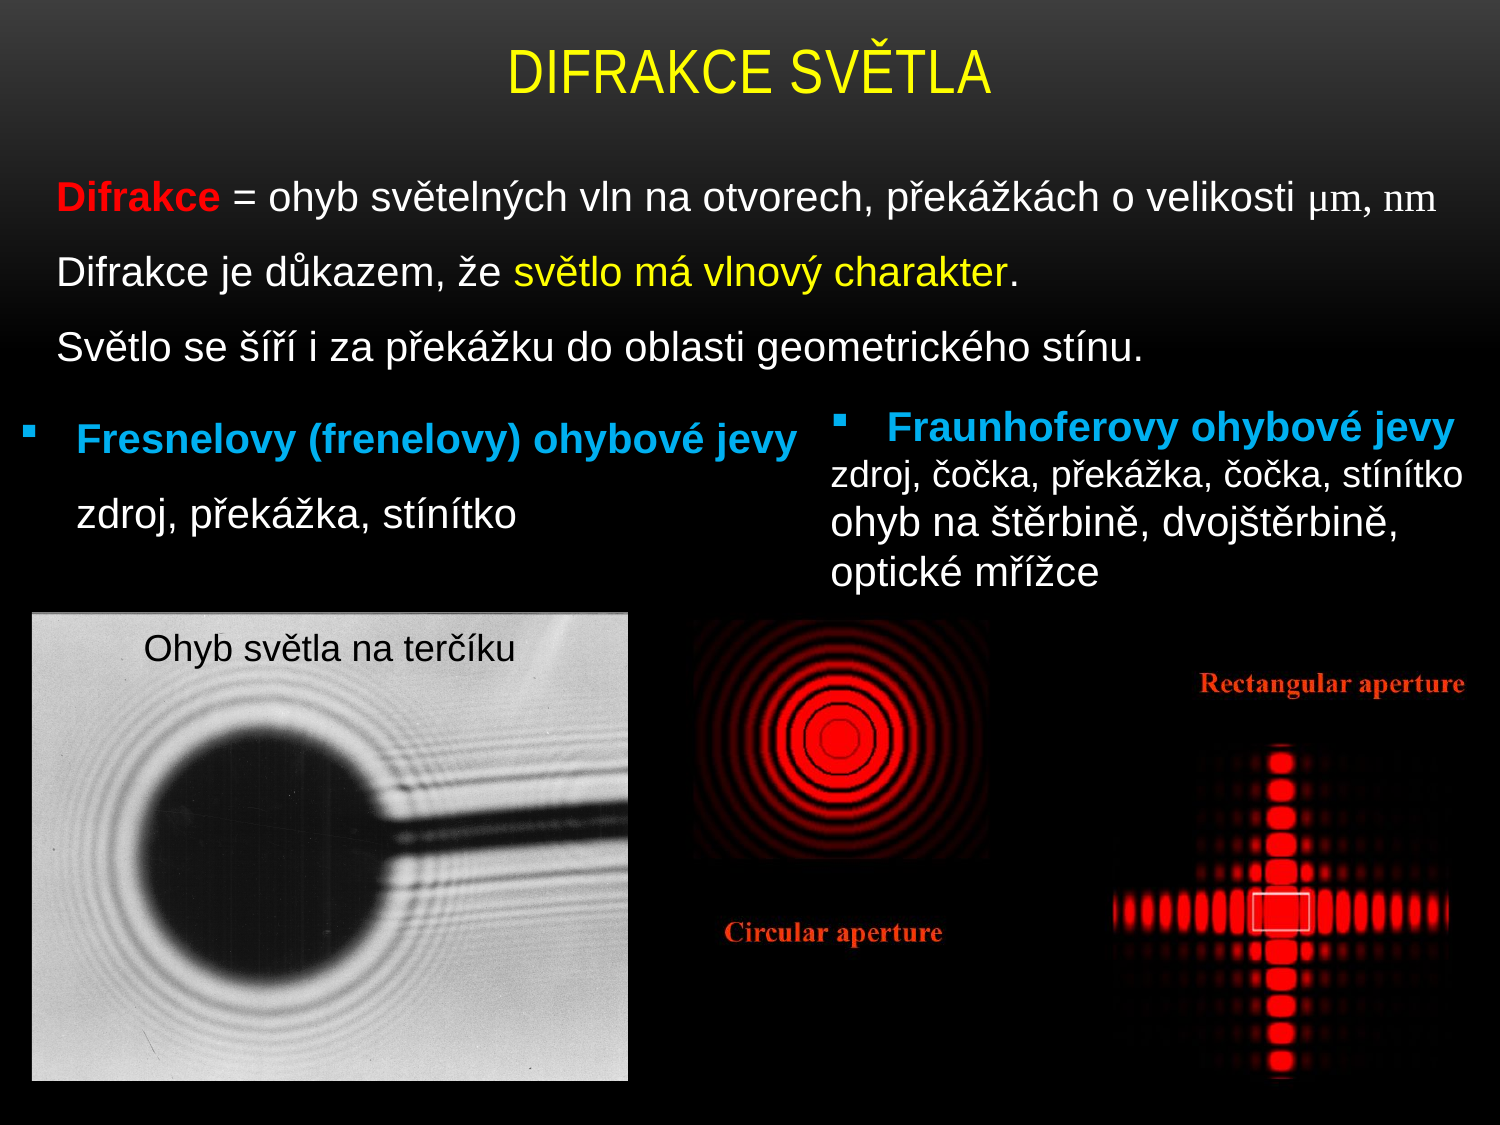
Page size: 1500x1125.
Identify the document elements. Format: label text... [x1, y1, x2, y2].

text_box Difrakce = ohyb světelných vln na otvorech, překážkách o velikosti μm, nm Difrakce je důkazem, že světlo má vlnový charakter. Světlo se šíří i za překážku do oblasti geometrického stínu. [41, 137, 1483, 377]
title Difrakce světla [0, 0, 1500, 114]
text_box Fraunhoferovy ohybové jevy zdroj, čočka, překážka, čočka, stínítko ohyb na štěrbině, dvojštěrbině, optické mřížce [815, 392, 1500, 603]
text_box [31, 612, 621, 1081]
text_box Fresnelovy (frenelovy) ohybové jevy zdroj, překážka, stínítko [4, 379, 813, 545]
picture [0, 114, 1500, 1125]
